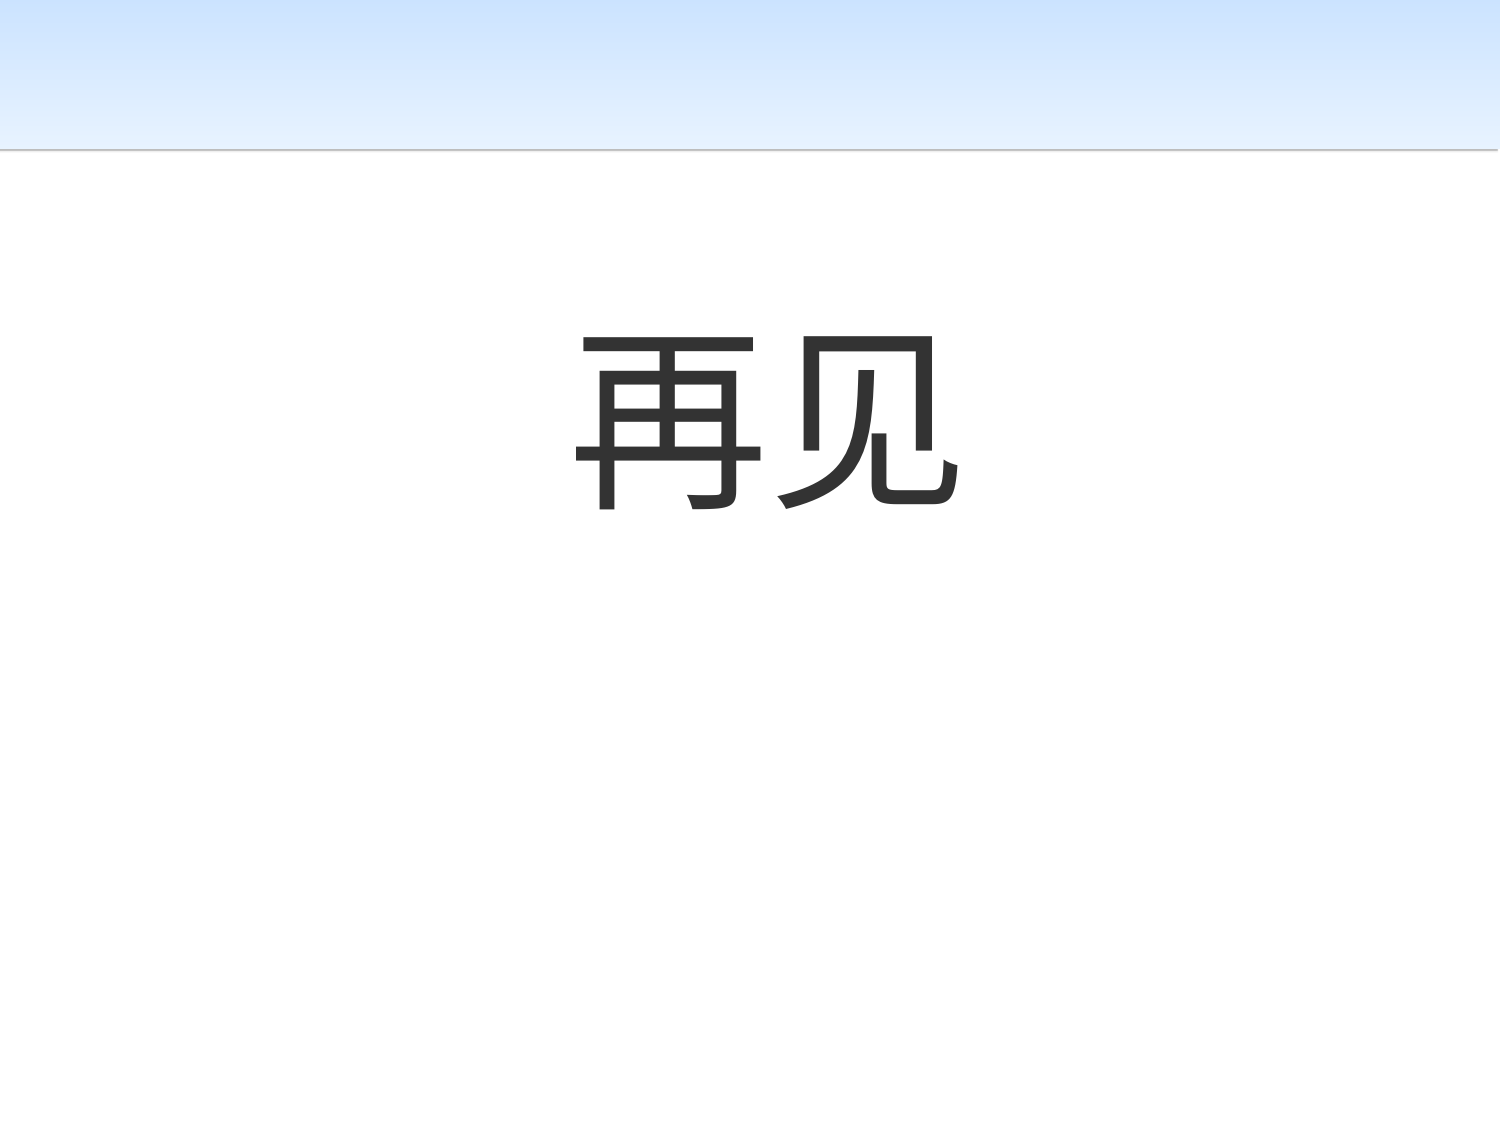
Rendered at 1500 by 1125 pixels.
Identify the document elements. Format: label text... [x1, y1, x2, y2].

text_box 再见 [512, 285, 1025, 541]
